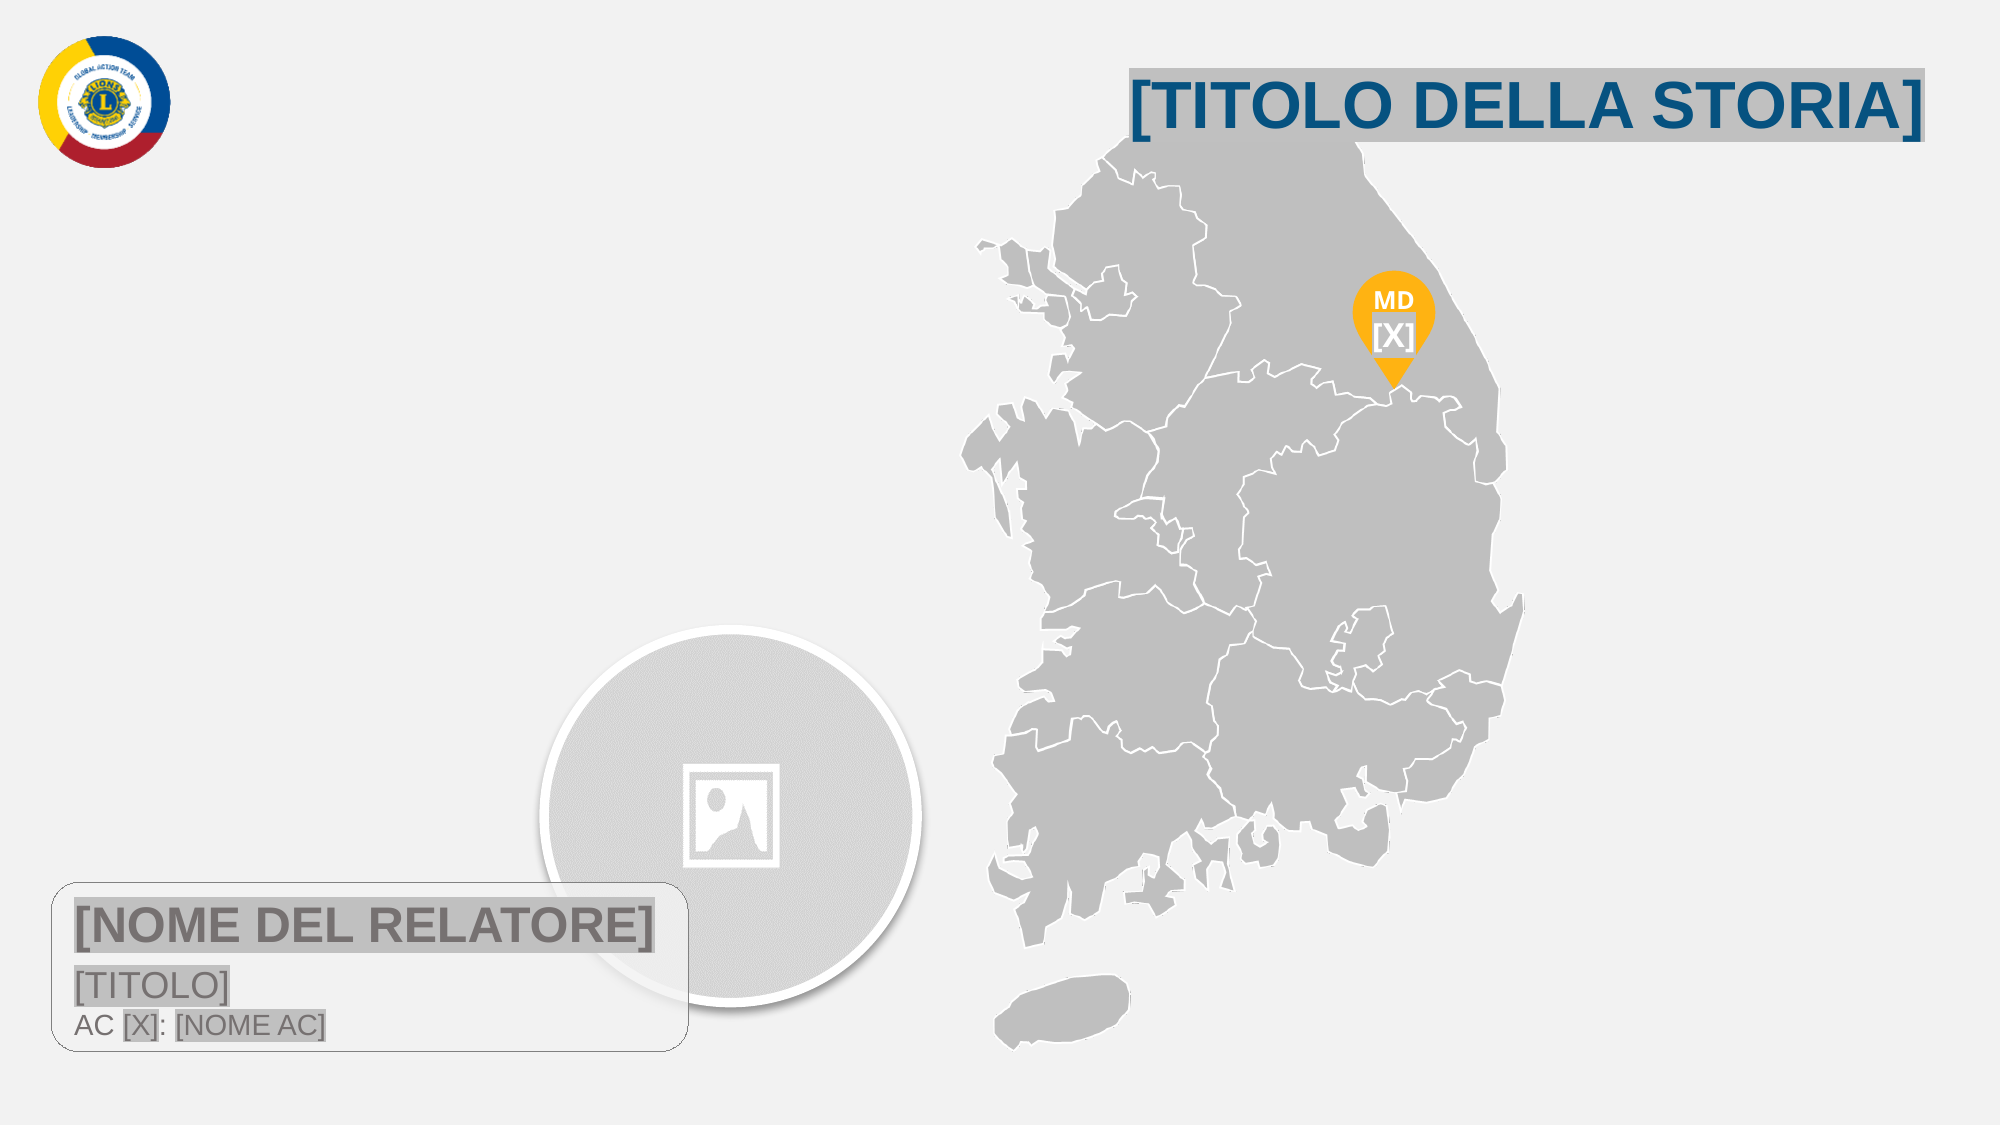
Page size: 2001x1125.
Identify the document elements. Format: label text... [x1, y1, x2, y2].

text_box [NOME DEL RELATORE] [TITOLO] AC [X]: [NOME AC] [51, 882, 689, 1052]
text_box [543, 628, 919, 1004]
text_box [1352, 270, 1436, 390]
picture [958, 74, 1525, 1052]
text_box [TITOLO DELLA STORIA] [580, 54, 1940, 192]
picture [27, 25, 181, 179]
